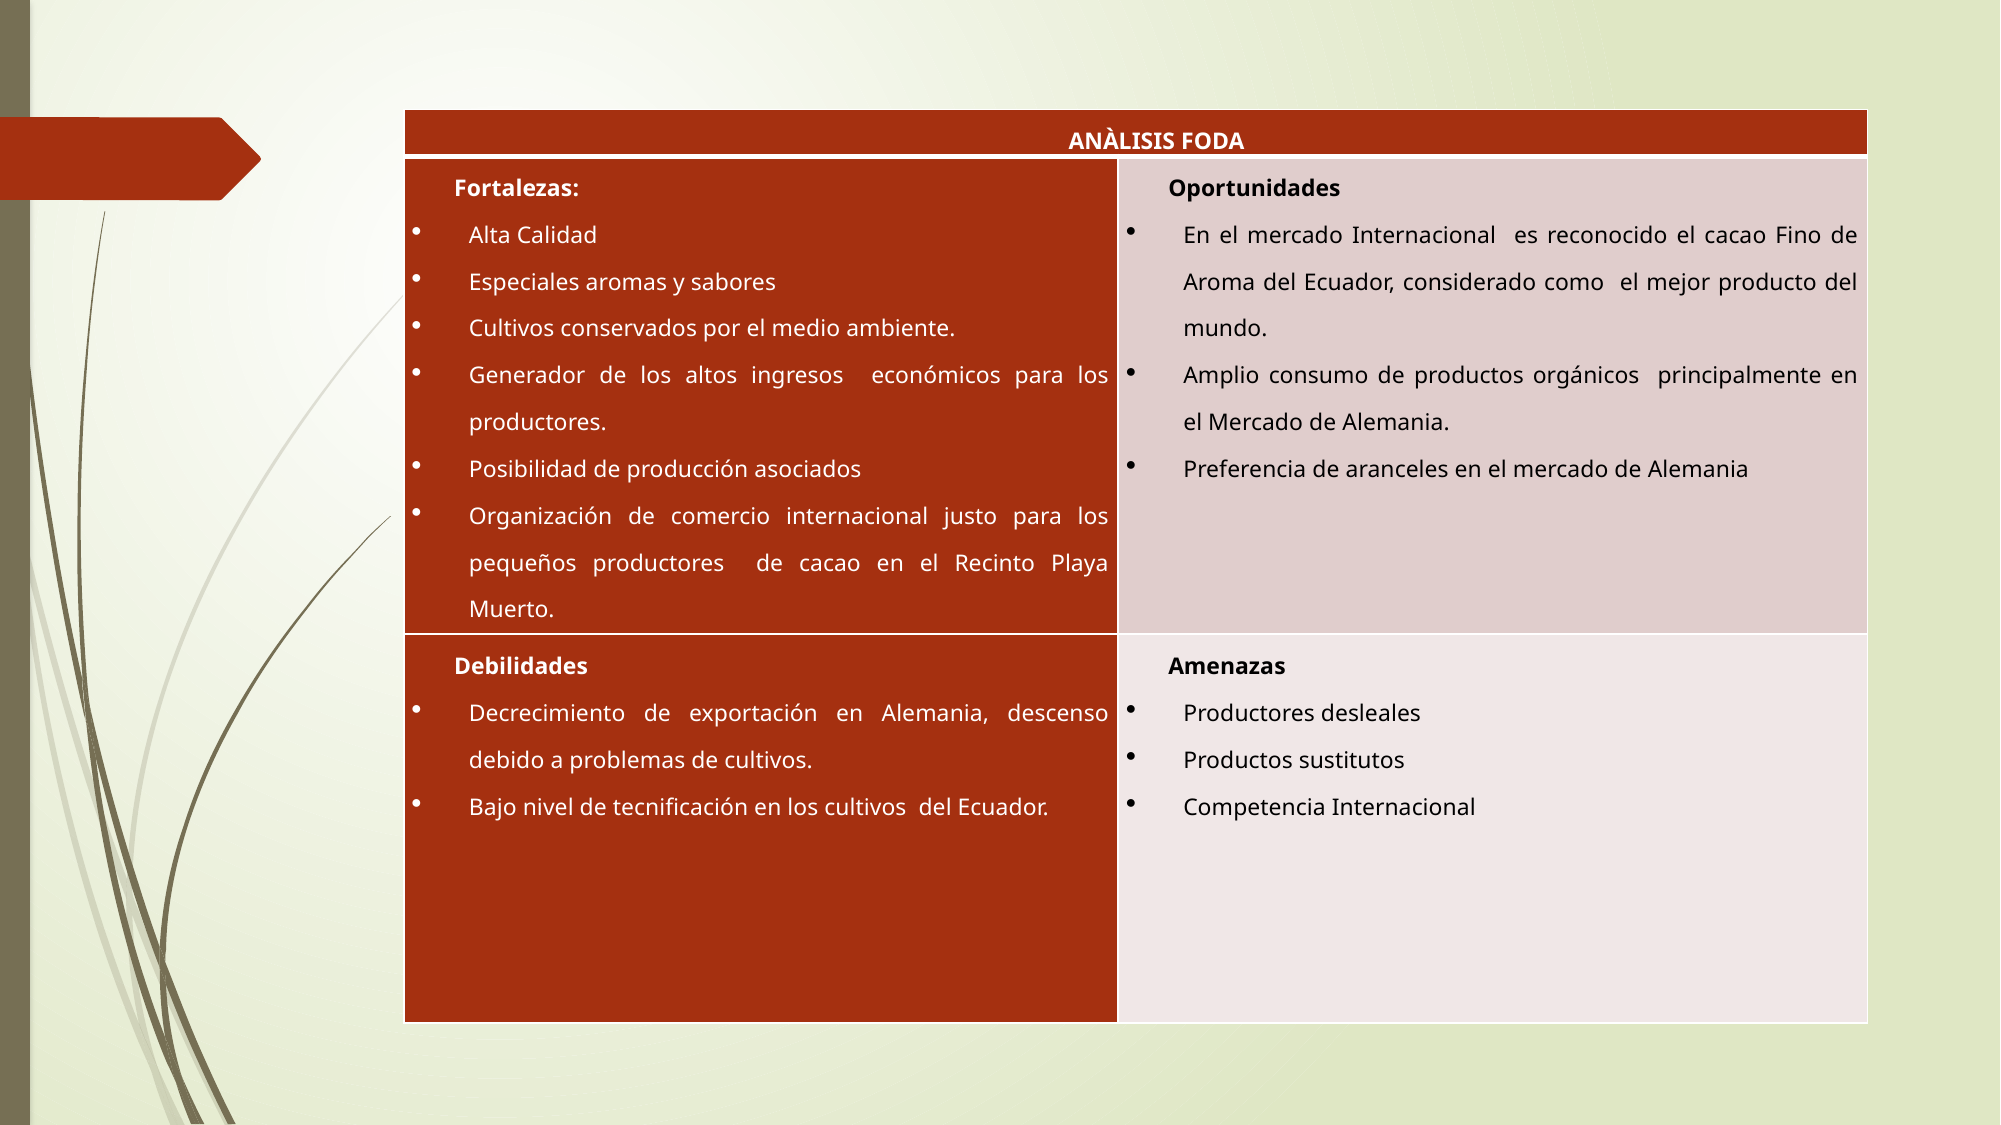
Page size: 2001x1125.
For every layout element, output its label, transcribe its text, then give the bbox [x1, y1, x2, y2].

table_cell Fortalezas: Alta Calidad Especiales aromas y sabores Cultivos conservados por el medio ambiente. Generador de los altos ingresos económicos para los productores. Posibilidad de producción asociados Organización de comercio internacional justo para los pequeños productores de cacao en el Recinto Playa Muerto. [405, 159, 1117, 633]
table_cell Amenazas Productores desleales Productos sustitutos Competencia Internacional [1119, 635, 1867, 1022]
table_header ANÀLISIS FODA [405, 110, 1867, 154]
table_cell Oportunidades En el mercado Internacional es reconocido el cacao Fino de Aroma del Ecuador, considerado como el mejor producto del mundo. Amplio consumo de productos orgánicos principalmente en el Mercado de Alemania. Preferencia de aranceles en el mercado de Alemania [1119, 159, 1867, 633]
table_cell Debilidades Decrecimiento de exportación en Alemania, descenso debido a problemas de cultivos. Bajo nivel de tecnificación en los cultivos del Ecuador. [405, 635, 1117, 1022]
